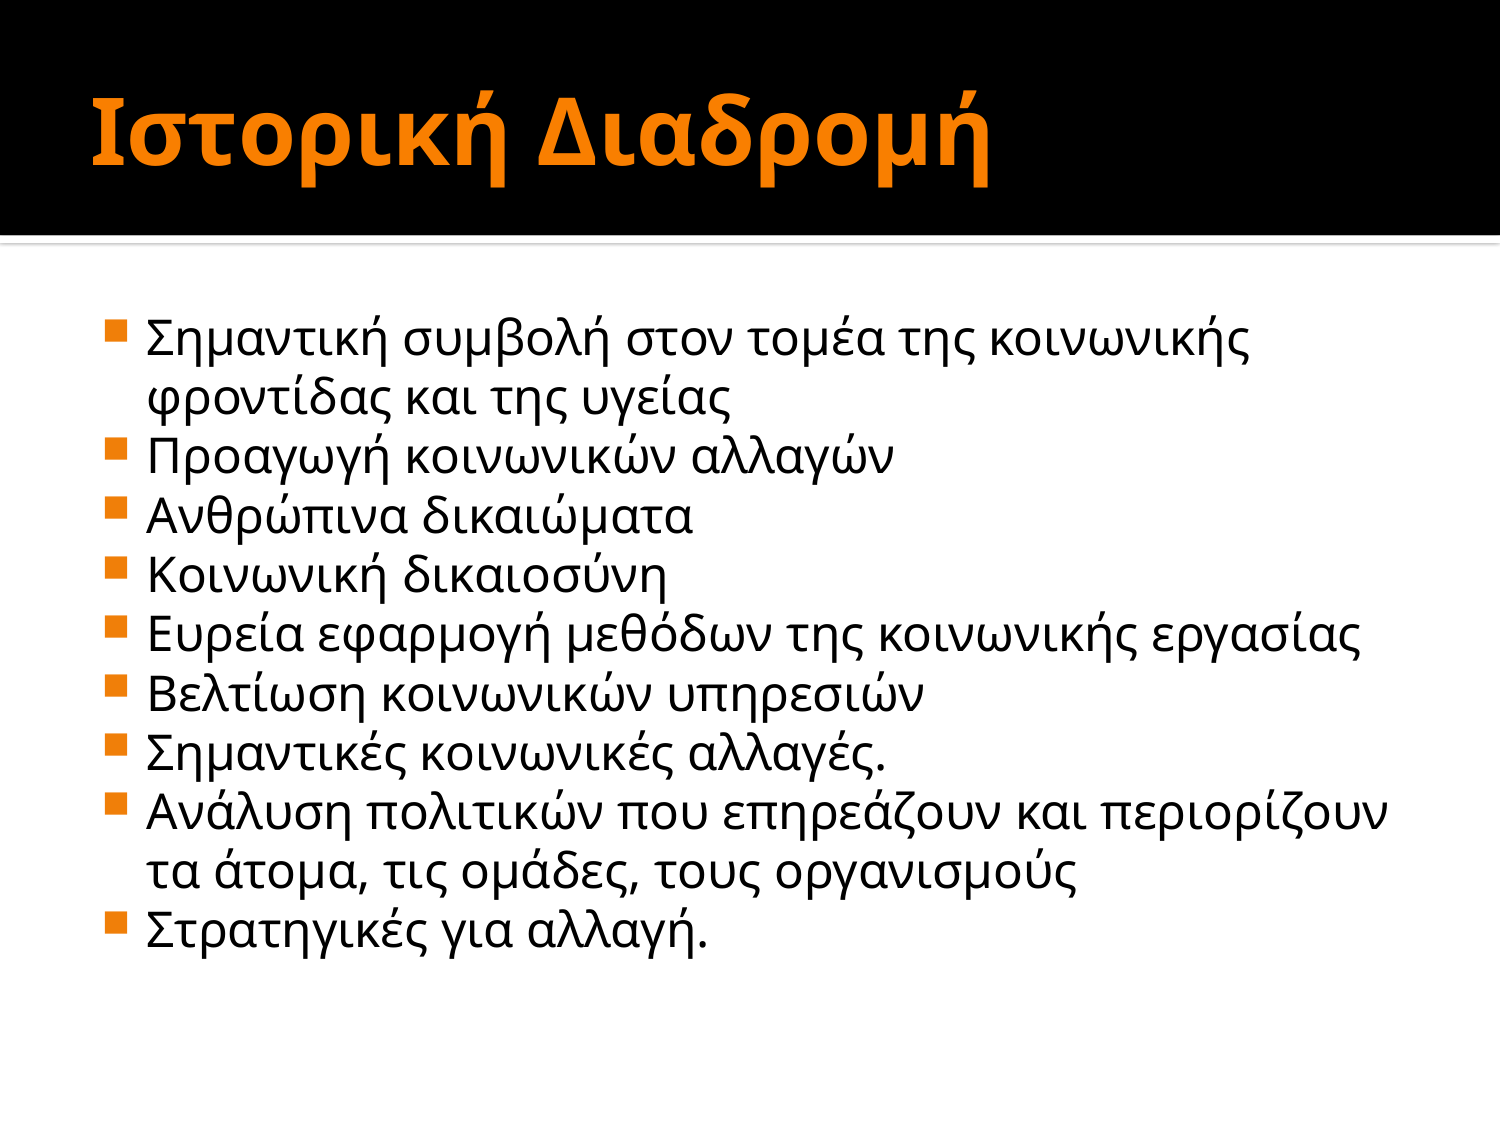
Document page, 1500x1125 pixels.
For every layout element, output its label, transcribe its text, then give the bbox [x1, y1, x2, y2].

title Ιστορική Διαδρομή [75, 25, 1425, 231]
list Σημαντική συμβολή στον τοµέα της κοινωνικής φροντίδας και της υγείας Προαγωγή κοινωνικών αλλαγών Ανθρώπινα δικαιώµατα Κοινωνική δικαιοσύνη Ευρεία εφαρμογή μεθόδων της κοινωνικής εργασίας Βελτίωση κοινωνικών υπηρεσιών Σηµαντικές κοινωνικές αλλαγές. Ανάλυση πολιτικών που επηρεάζουν και περιορίζουν τα άτοµα, τις οµάδες, τους οργανισµούς Στρατηγικές για αλλαγή. [75, 291, 1425, 1050]
